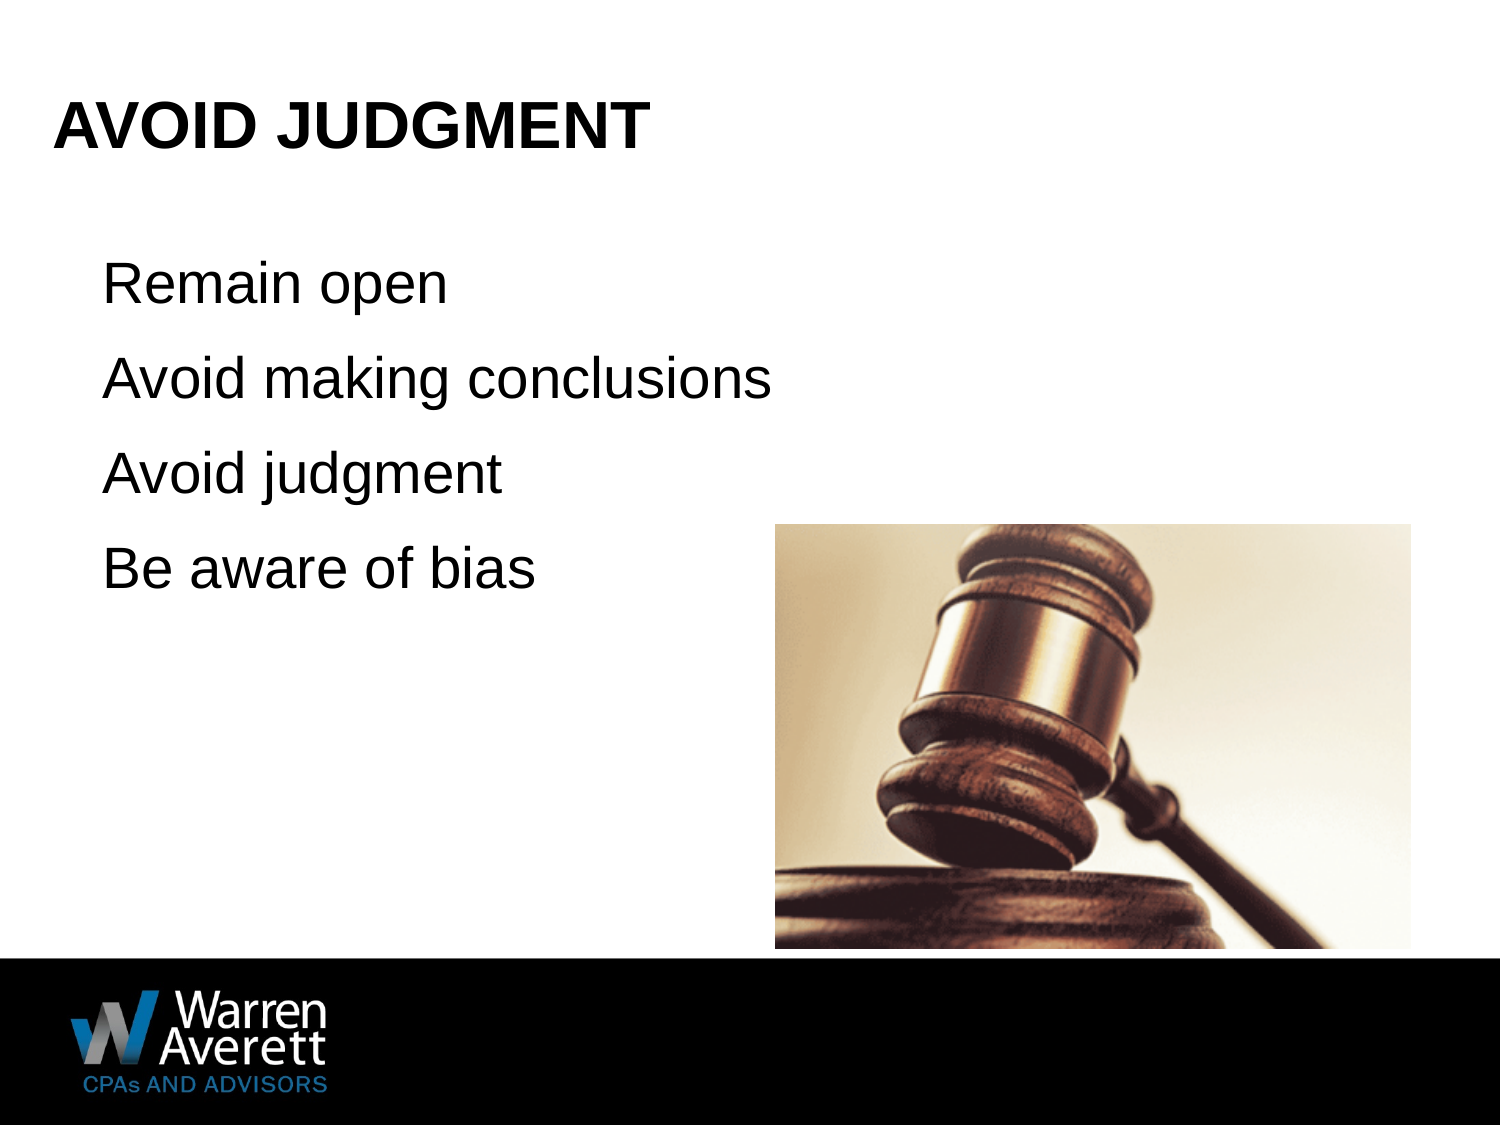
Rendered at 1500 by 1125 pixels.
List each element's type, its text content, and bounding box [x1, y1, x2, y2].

title AVOID JUDGMENT [37, 75, 1339, 200]
list Remain open Avoid making conclusions Avoid judgment Be aware of bias [87, 237, 1401, 916]
picture [0, 0, 1500, 1125]
